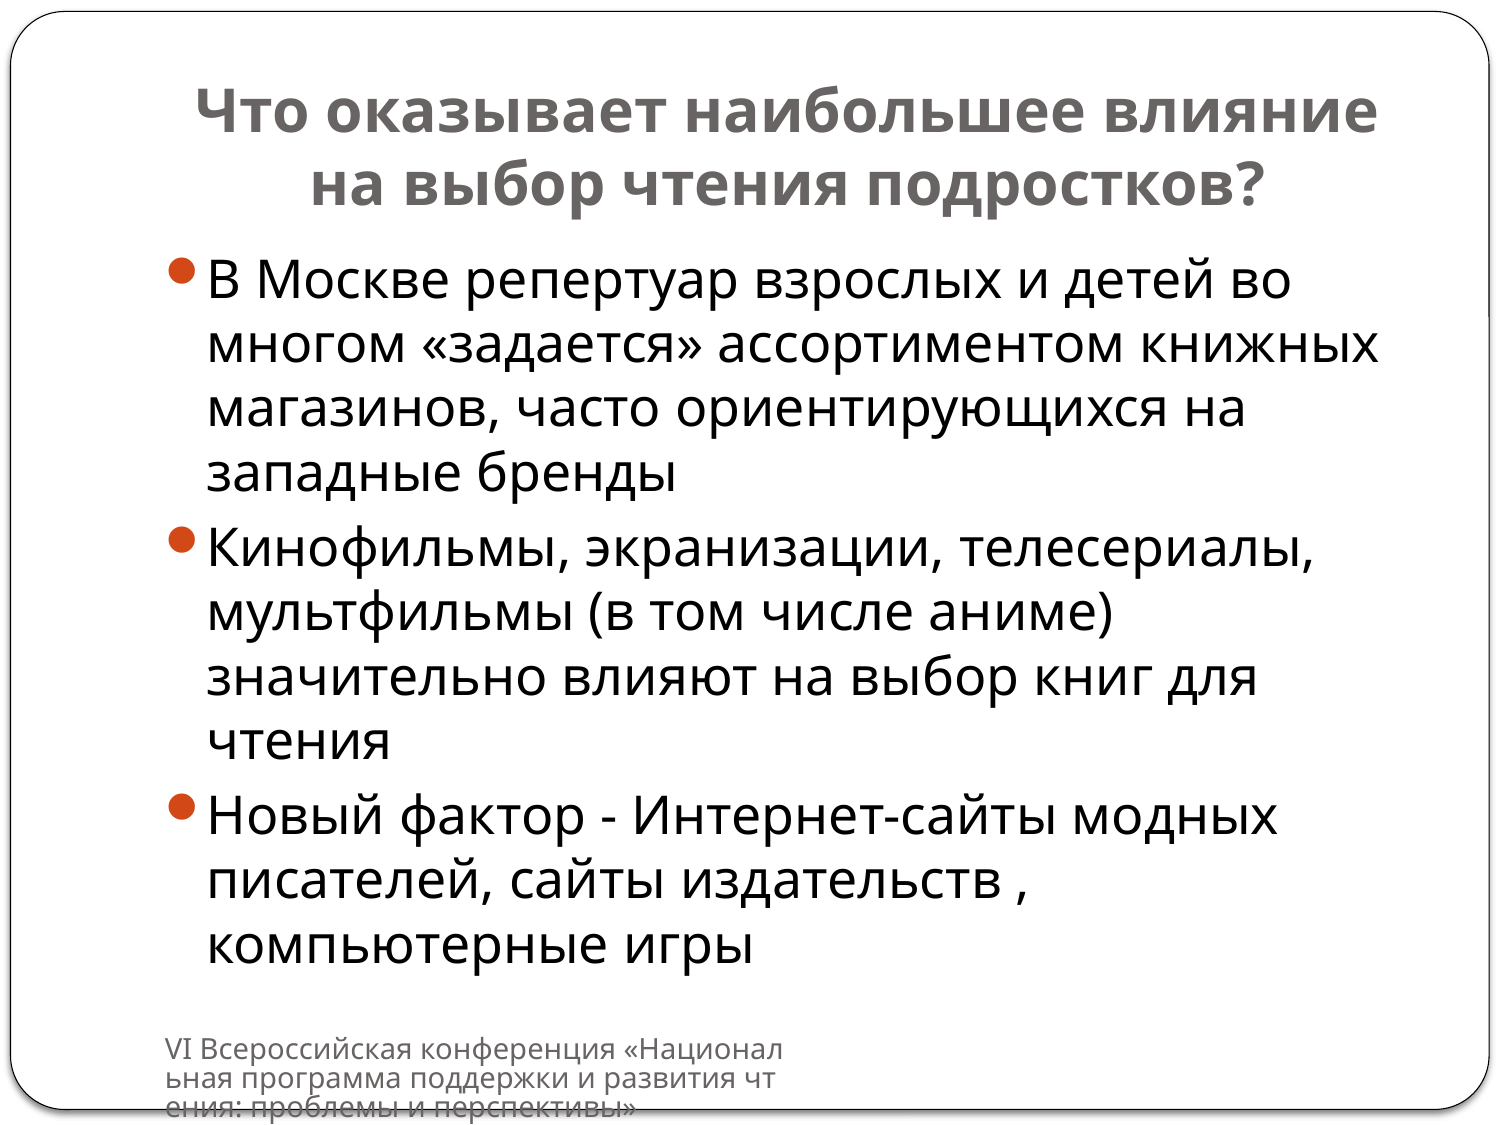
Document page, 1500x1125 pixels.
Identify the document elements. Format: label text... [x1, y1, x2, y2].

title Что оказывает наибольшее влияние на выбор чтения подростков? [150, 45, 1425, 233]
list В Москве репертуар взрослых и детей во многом «задается» ассортиментом книжных магазинов, часто ориентирующихся на западные бренды Кинофильмы, экранизации, телесериалы, мультфильмы (в том числе аниме) значительно влияют на выбор книг для чтения Новый фактор - Интернет-сайты модных писателей, сайты издательств , компьютерные игры [150, 237, 1425, 988]
footer VI Всероссийская конференция «Национальная программа поддержки и развития чтения: проблемы и перспективы» [150, 1012, 800, 1088]
